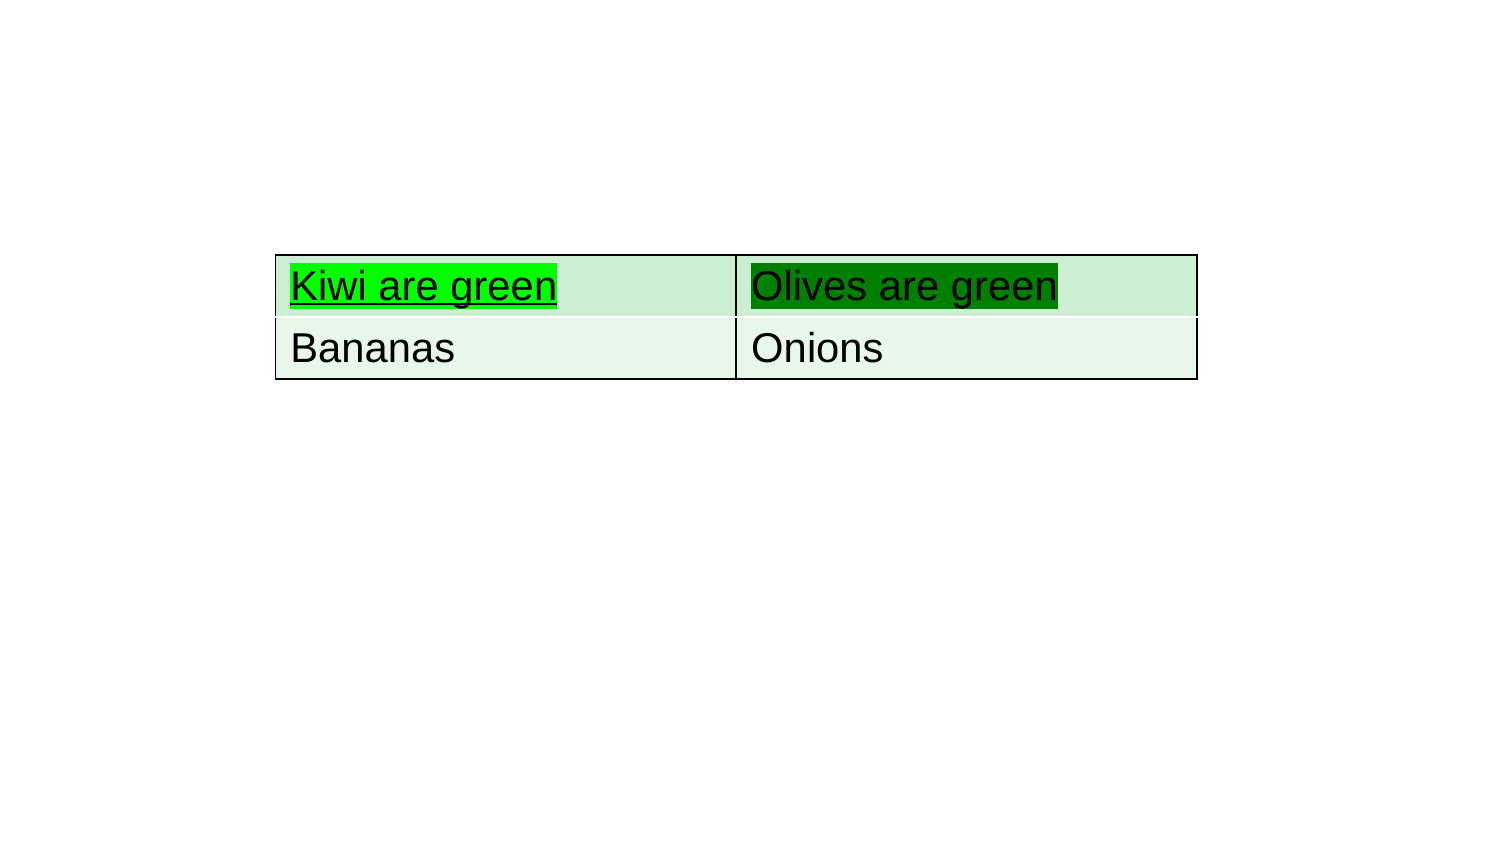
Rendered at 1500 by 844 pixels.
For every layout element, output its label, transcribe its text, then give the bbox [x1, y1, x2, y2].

table_cell Onions [737, 318, 1196, 378]
table_header Olives are green [737, 256, 1196, 316]
table_cell Bananas [276, 318, 735, 378]
table_header Kiwi are green [276, 256, 735, 316]
